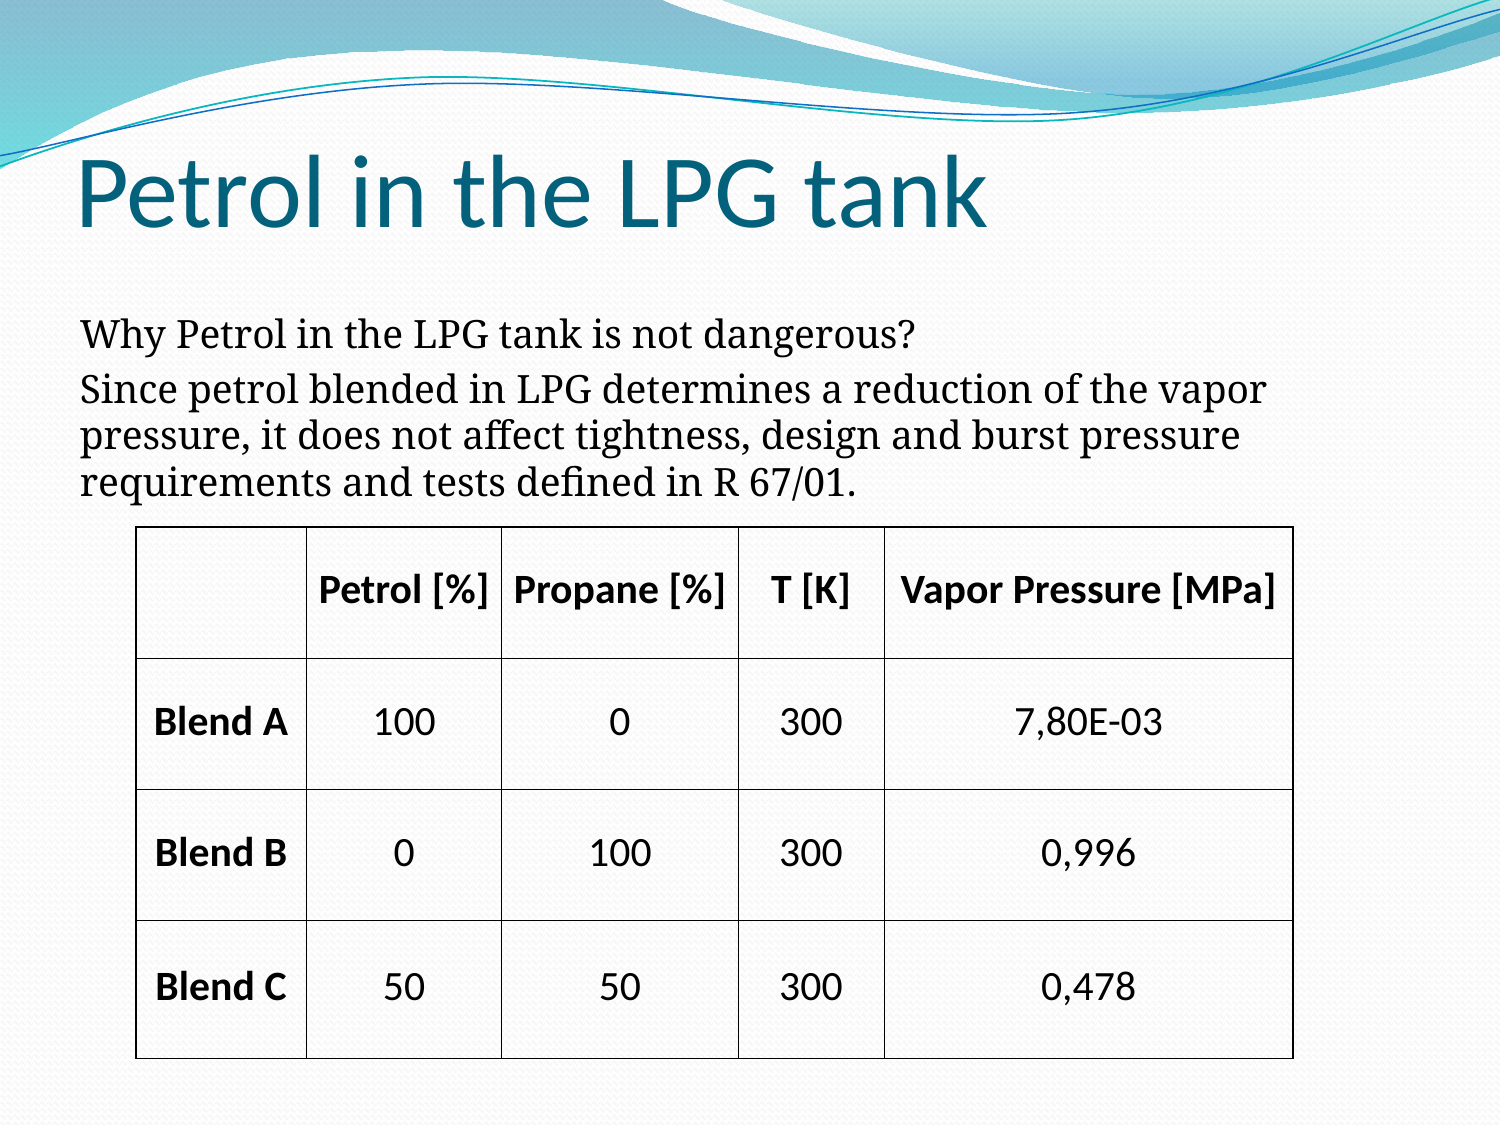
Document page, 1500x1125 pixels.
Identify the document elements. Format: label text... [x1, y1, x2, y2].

table_cell 0,996 [885, 790, 1292, 920]
table_cell 300 [739, 659, 884, 789]
table_header T [K] [739, 528, 884, 658]
table_cell Blend A [137, 659, 306, 789]
title Petrol in the LPG tank [75, 115, 1425, 302]
table_cell 50 [502, 921, 738, 1058]
table_cell Blend B [137, 790, 306, 920]
table_cell 300 [739, 790, 884, 920]
list Why Petrol in the LPG tank is not dangerous? Since petrol blended in LPG determines a reduction of the vapor pressure, it does not affect tightness, design and burst pressure requirements and tests defined in R 67/01. [64, 302, 1425, 513]
table_cell 300 [739, 921, 884, 1058]
table_header Propane [%] [502, 528, 738, 658]
table_cell Blend C [137, 921, 306, 1058]
table_cell 0 [307, 790, 501, 920]
table_cell 0,478 [885, 921, 1292, 1058]
table_cell 0 [502, 659, 738, 789]
table_header [137, 528, 306, 658]
table_header Petrol [%] [307, 528, 501, 658]
table_cell 50 [307, 921, 501, 1058]
table_header Vapor Pressure [MPa] [885, 528, 1292, 658]
table_cell 100 [307, 659, 501, 789]
table_cell 100 [502, 790, 738, 920]
table_cell 7,80E-03 [885, 659, 1292, 789]
